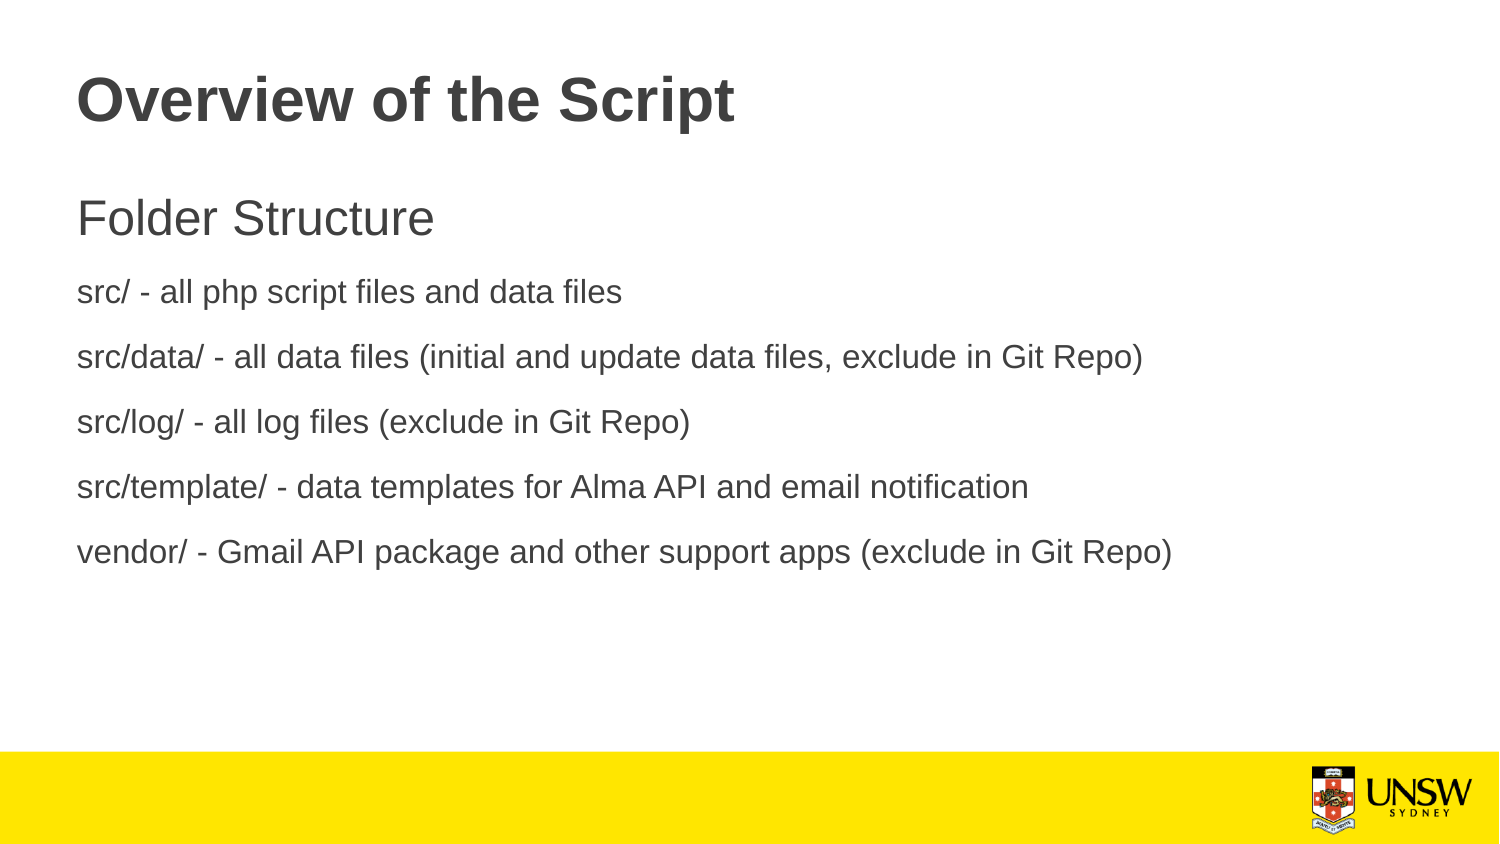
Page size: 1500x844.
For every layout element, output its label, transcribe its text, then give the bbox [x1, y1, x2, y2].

picture [0, 0, 1499, 844]
title Overview of the Script [76, 59, 1427, 136]
list Folder Structure src/ - all php script files and data files src/data/ - all data files (initial and update data files, exclude in Git Repo) src/log/ - all log files (exclude in Git Repo) src/template/ - data templates for Alma API and email notification vendor/ - Gmail API package and other support apps (exclude in Git Repo) [76, 185, 1424, 694]
